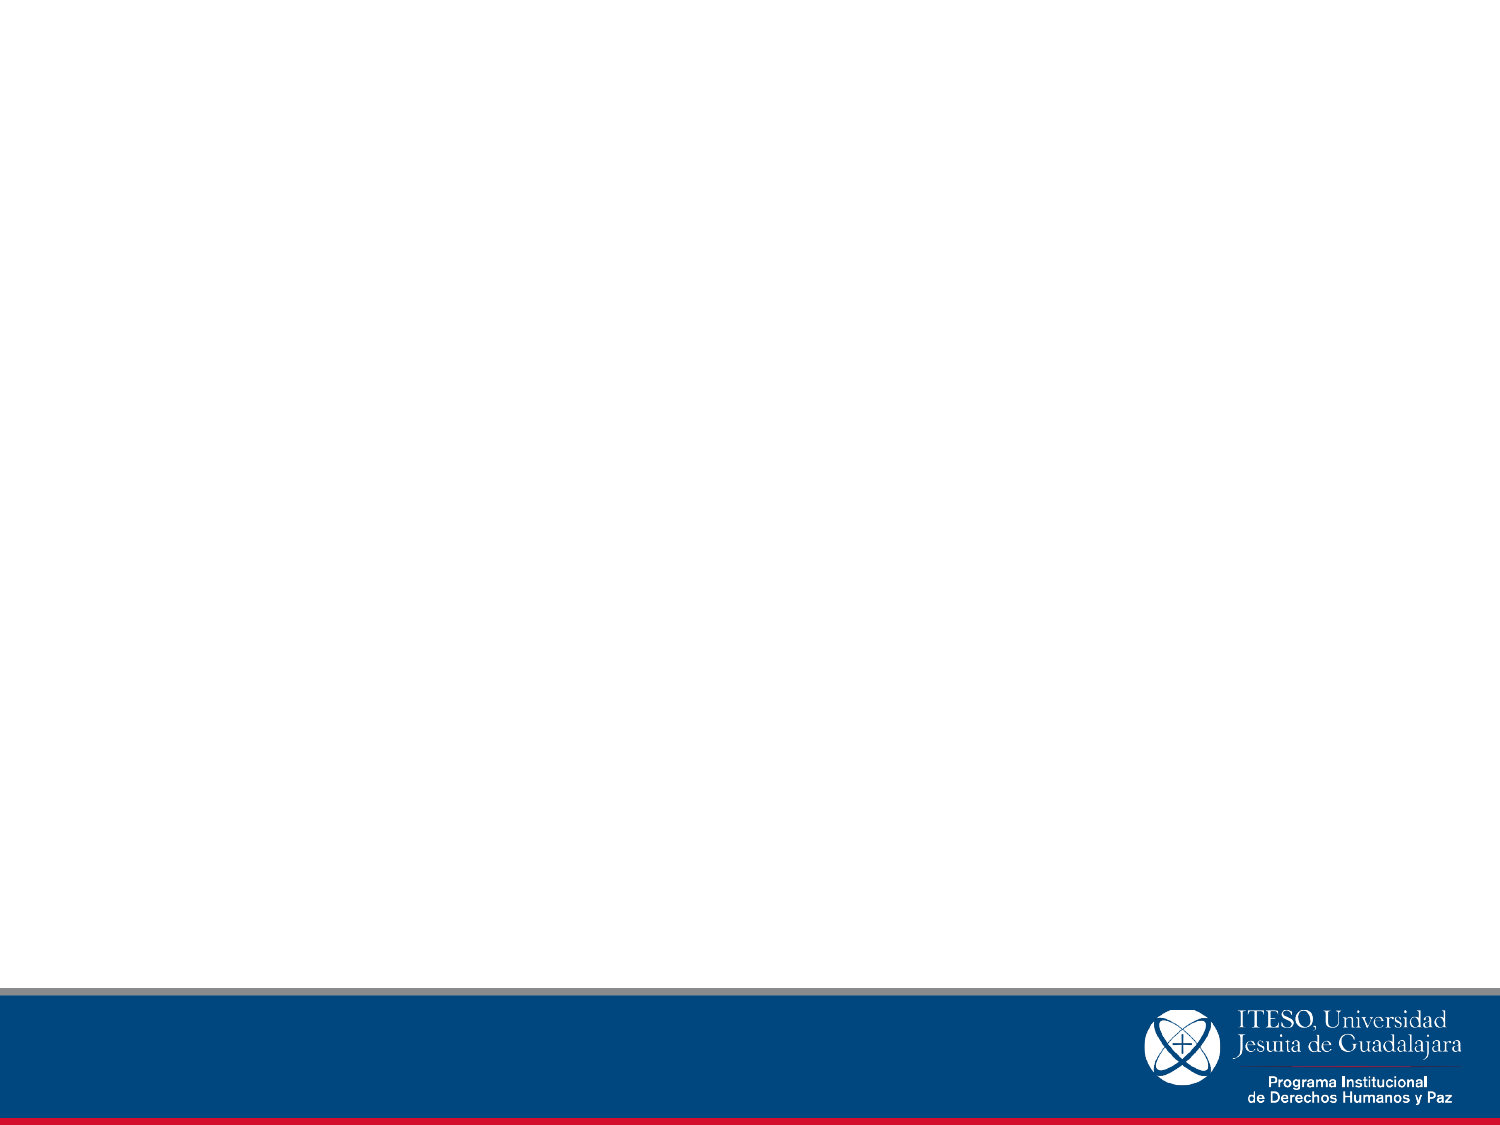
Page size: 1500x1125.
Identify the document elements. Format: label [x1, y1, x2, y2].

picture [0, 988, 1500, 1125]
